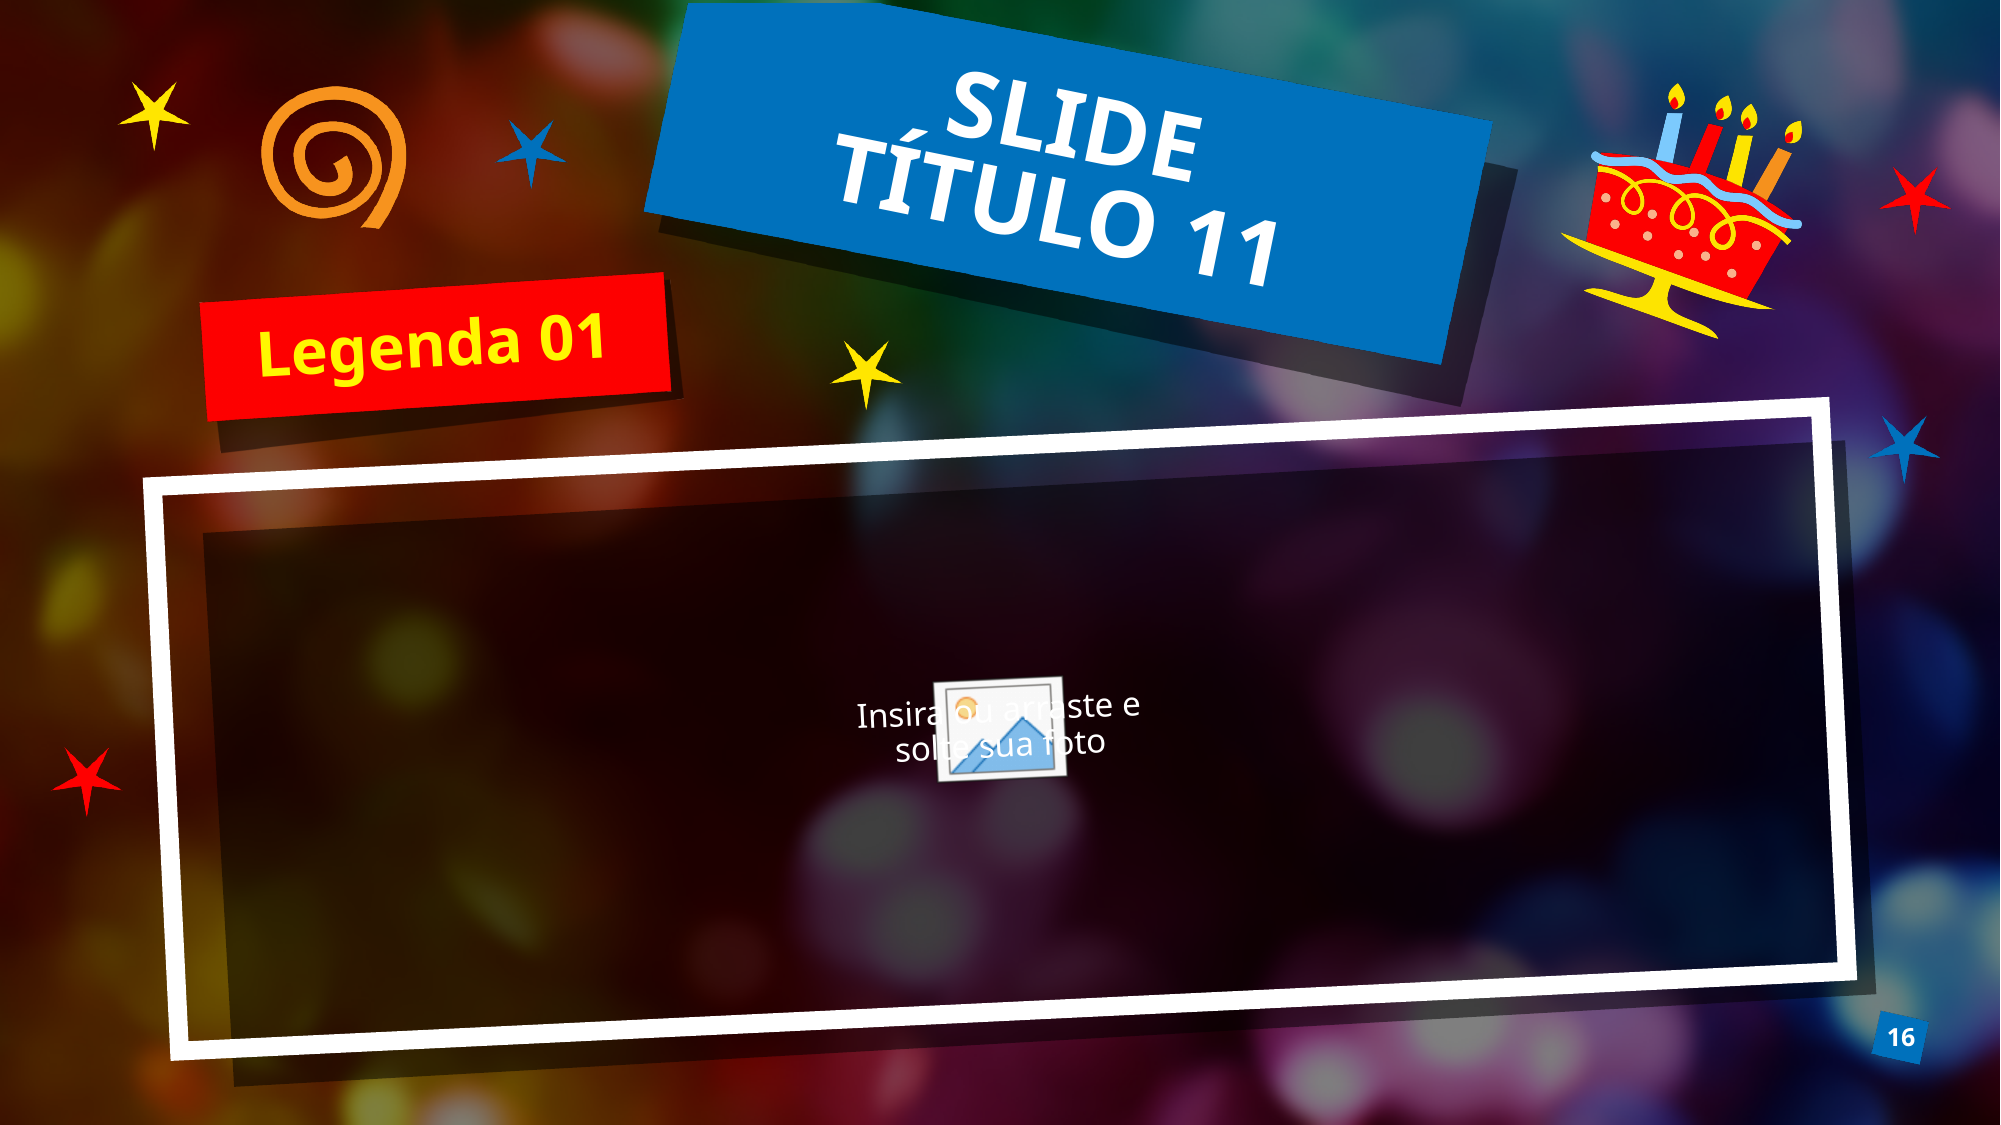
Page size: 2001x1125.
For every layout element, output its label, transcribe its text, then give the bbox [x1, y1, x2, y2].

slide_number 16 [1866, 1008, 1936, 1069]
title SLIDE TÍTULO 11 [650, 0, 1481, 362]
picture [0, 0, 2000, 1125]
list Legenda 01 [198, 292, 670, 421]
